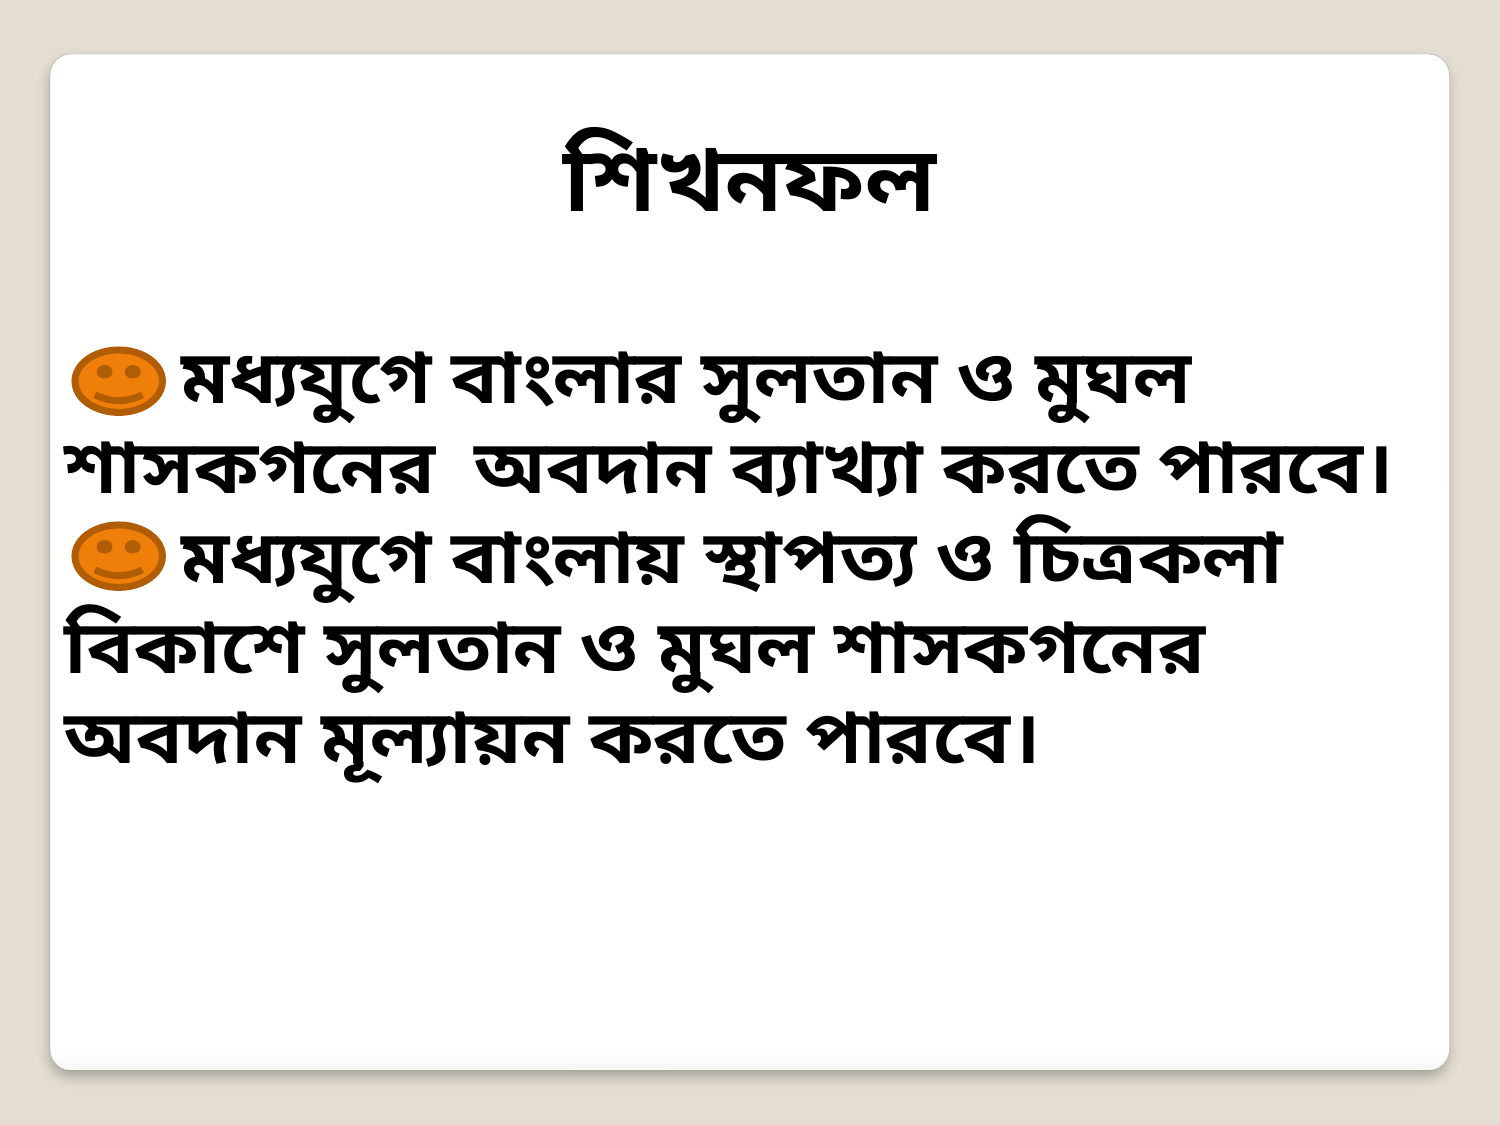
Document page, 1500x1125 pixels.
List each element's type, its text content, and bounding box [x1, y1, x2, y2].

text_box মধ্যযুগে বাংলার সুলতান ও মুঘল শাসকগনের অবদান ব্যাখ্যা করতে পারবে। মধ্যযুগে বাংলায় স্থাপত্য ও চিত্রকলা বিকাশে সুলতান ও মুঘল শাসকগনের অবদান মূল্যায়ন করতে পারবে। [50, 321, 1450, 786]
text_box [71, 346, 166, 416]
text_box [71, 521, 166, 591]
text_box শিখনফল [50, 112, 1450, 238]
